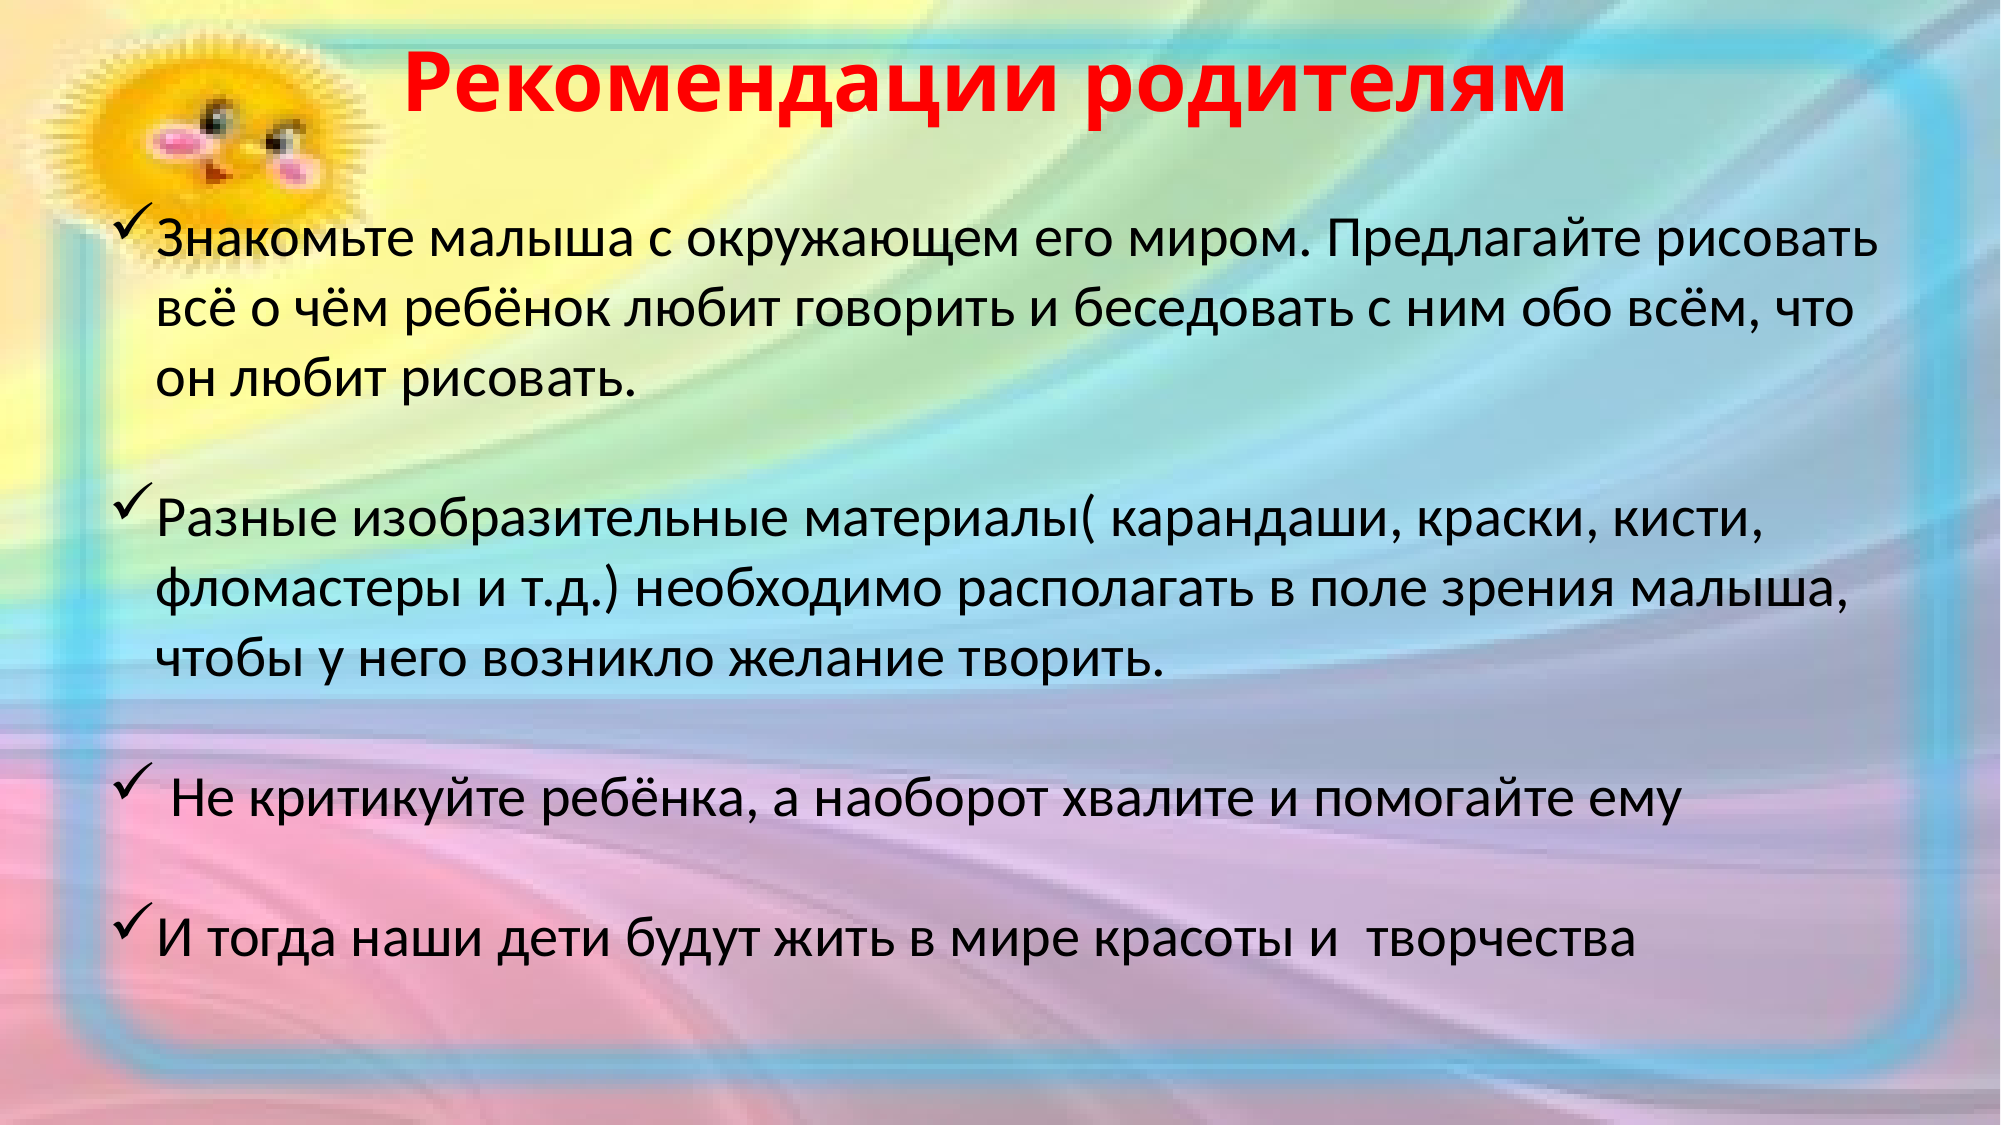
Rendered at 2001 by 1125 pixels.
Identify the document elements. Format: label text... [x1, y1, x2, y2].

title Рекомендации родителям [138, 0, 1834, 162]
text_box Знакомьте малыша с окружающем его миром. Предлагайте рисовать всё о чём ребёнок любит говорить и беседовать с ним обо всём, что он любит рисовать. Разные изобразительные материалы( карандаши, краски, кисти, фломастеры и т.д.) необходимо располагать в поле зрения малыша, чтобы у него возникло желание творить. Не критикуйте ребёнка, а наоборот хвалите и помогайте ему И тогда наши дети будут жить в мире красоты и творчества [93, 191, 1932, 1046]
picture [0, 0, 2001, 1125]
